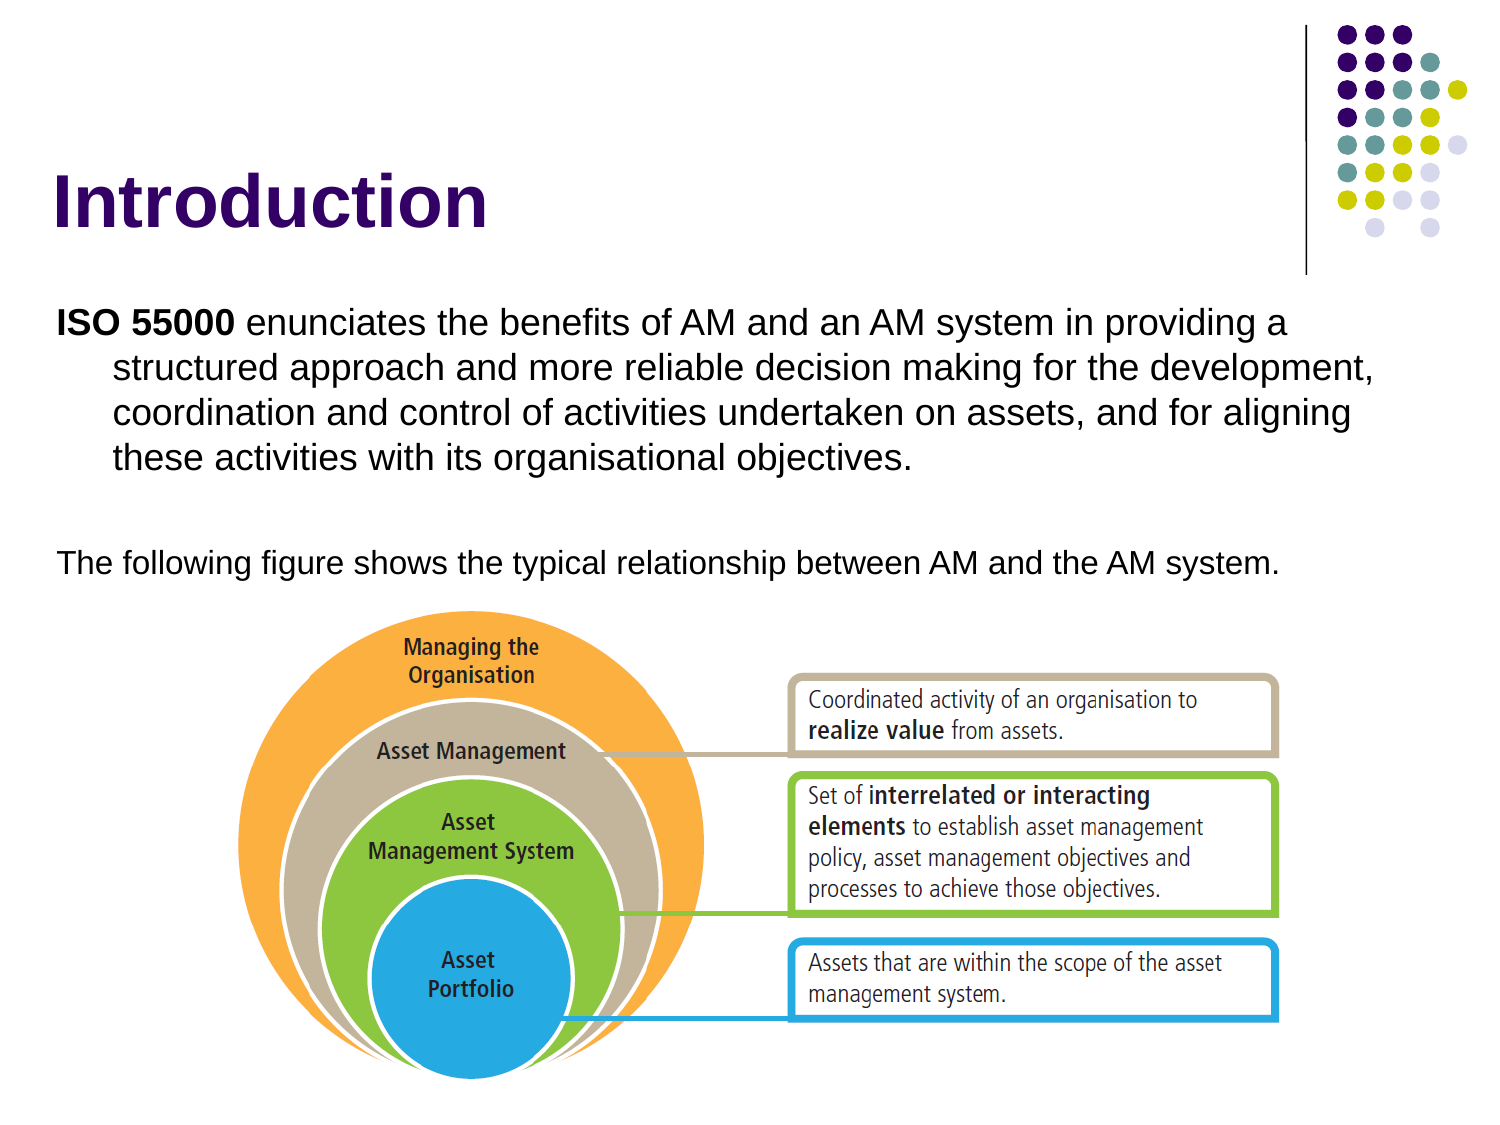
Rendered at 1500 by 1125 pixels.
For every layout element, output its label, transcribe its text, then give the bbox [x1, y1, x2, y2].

title Introduction [37, 37, 1300, 250]
list ISO 55000 enunciates the benefits of AM and an AM system in providing a structured approach and more reliable decision making for the development, coordination and control of activities undertaken on assets, and for aligning these activities with its organisational objectives. The following figure shows the typical relationship between AM and the AM system. [41, 290, 1400, 974]
picture [196, 609, 1320, 1083]
